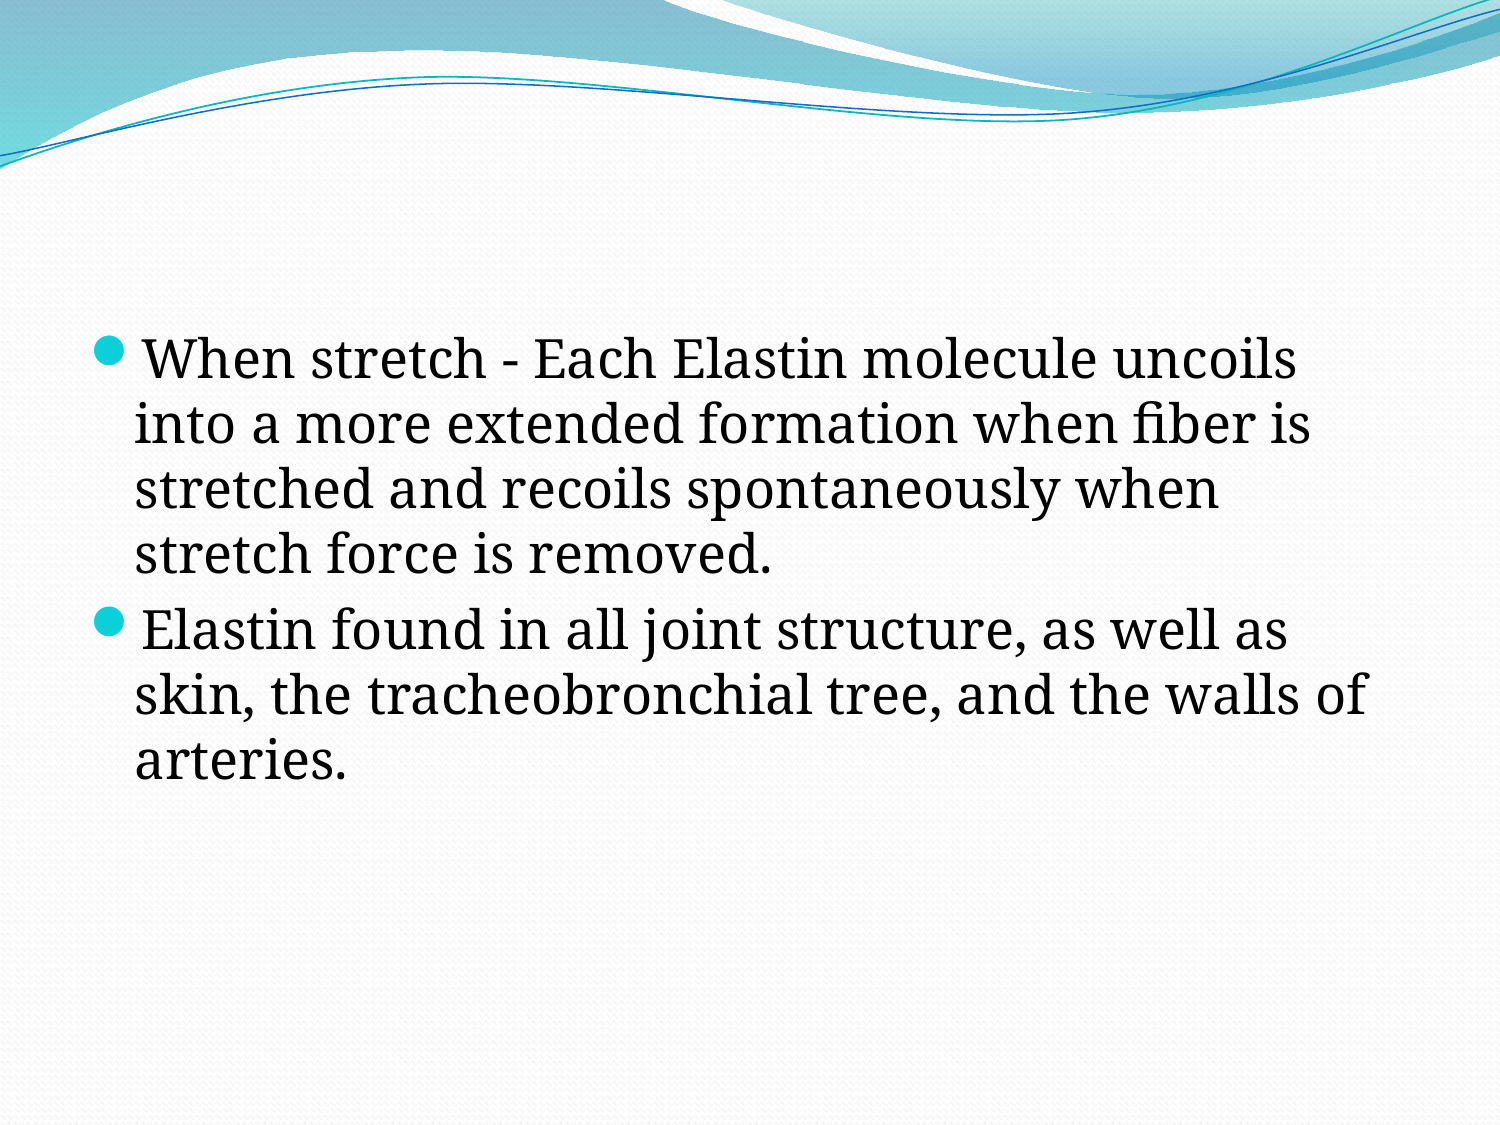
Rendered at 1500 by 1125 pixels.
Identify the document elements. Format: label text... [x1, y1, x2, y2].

list When stretch - Each Elastin molecule uncoils into a more extended formation when fiber is stretched and recoils spontaneously when stretch force is removed. Elastin found in all joint structure, as well as skin, the tracheobronchial tree, and the walls of arteries. [75, 317, 1425, 1038]
